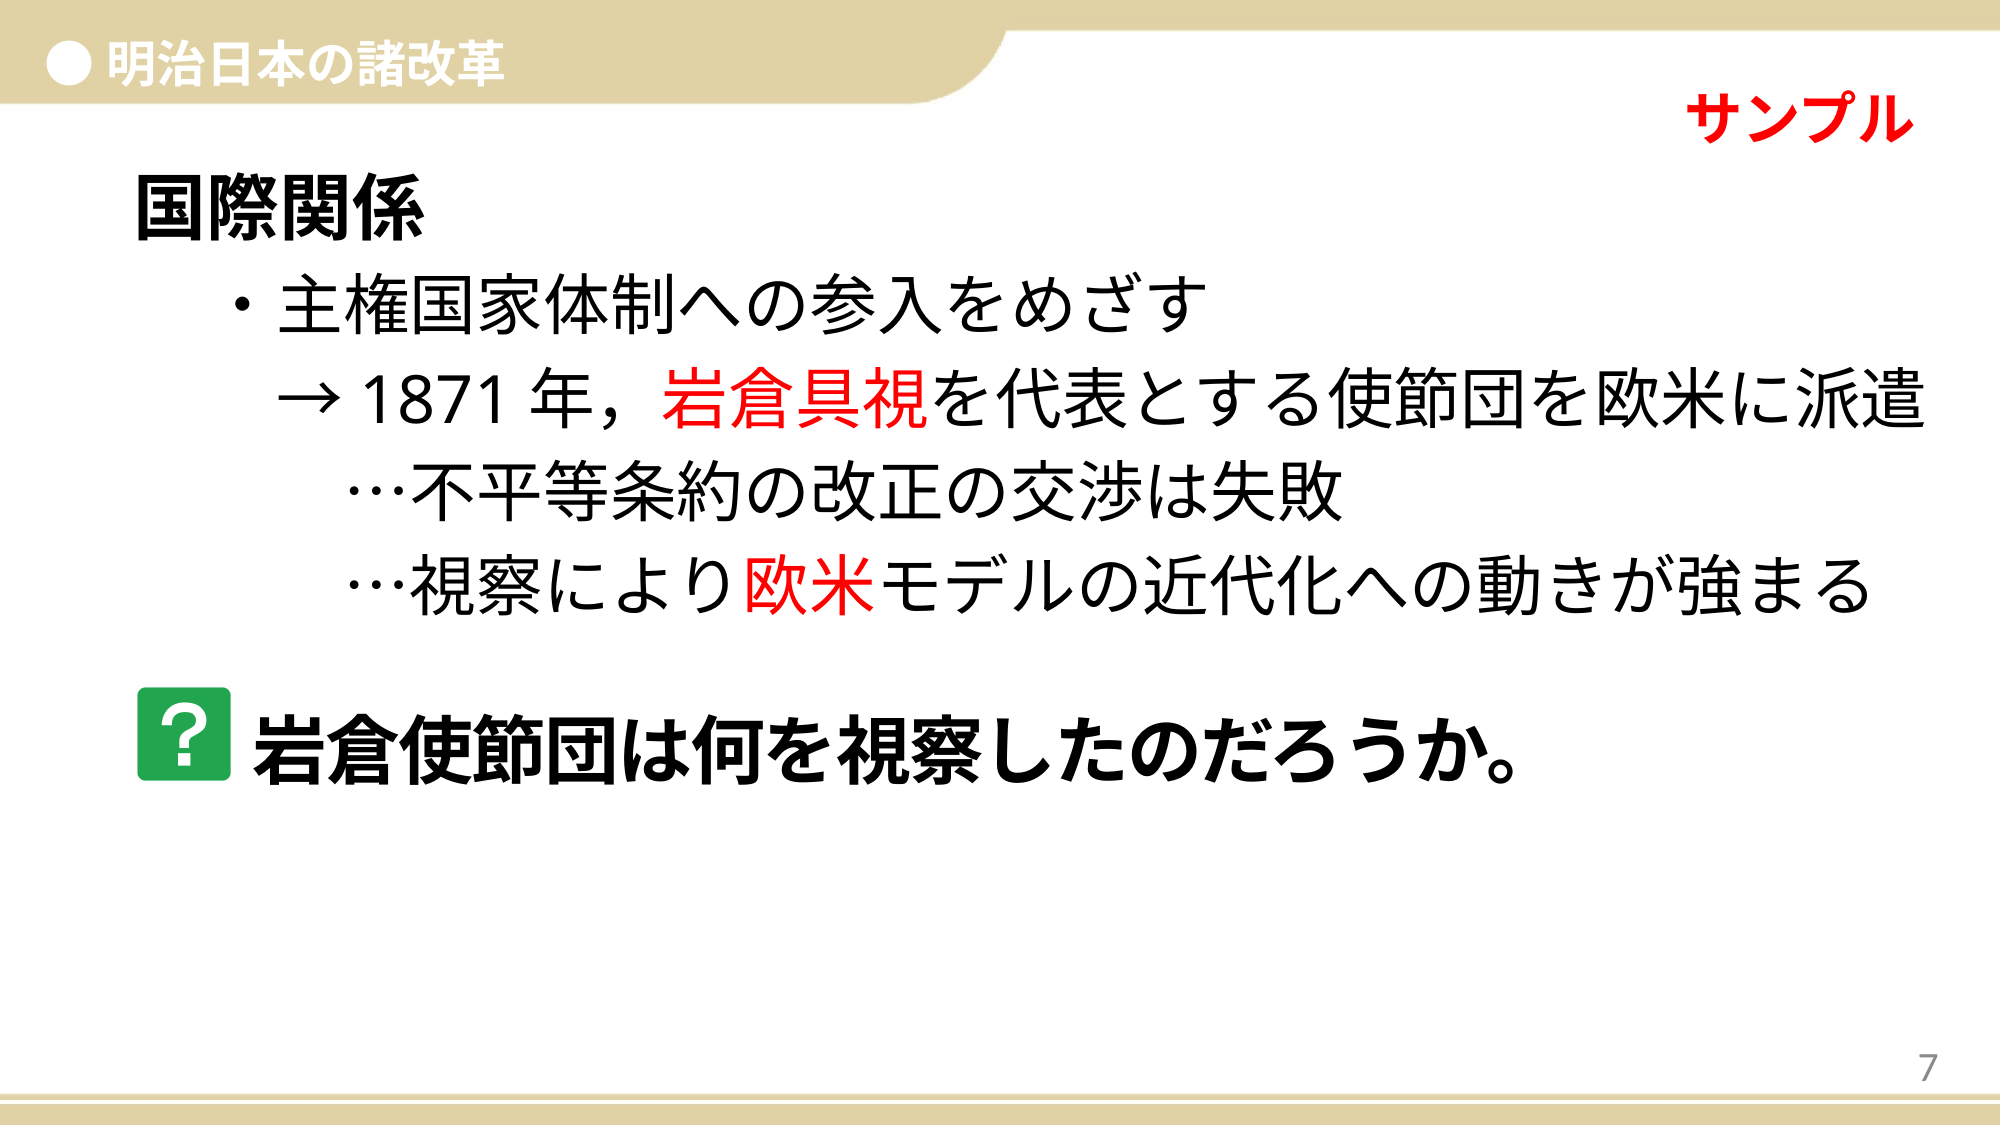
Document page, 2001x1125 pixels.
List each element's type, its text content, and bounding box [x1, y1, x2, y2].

text_box ●明治日本の諸改革 [29, 29, 916, 96]
text_box 国際関係 ・主権国家体制への参入をめざす →1871年，岩倉具視を代表とする使節団を欧米に派遣 …不平等条約の改正の交渉は失敗 …視察により欧米モデルの近代化への動きが強まる [118, 147, 1949, 1035]
picture [134, 685, 233, 783]
text_box 岩倉使節団は何を視察したのだろうか。 [237, 692, 2000, 801]
picture [0, 0, 2000, 1125]
